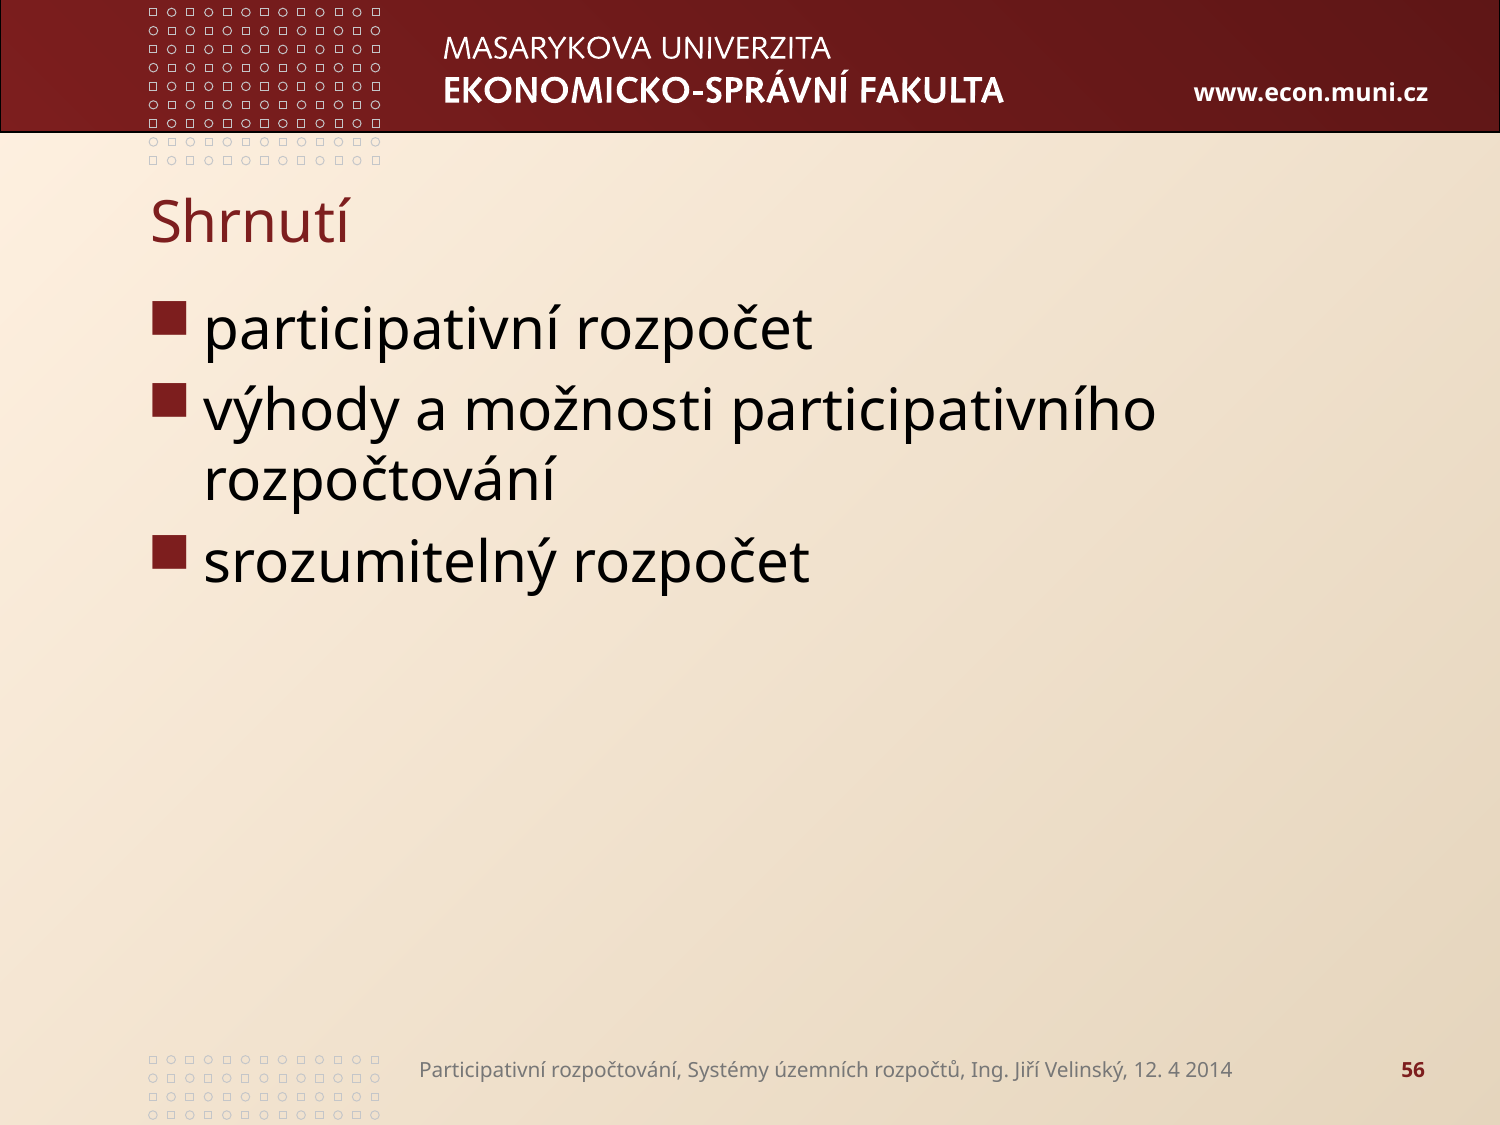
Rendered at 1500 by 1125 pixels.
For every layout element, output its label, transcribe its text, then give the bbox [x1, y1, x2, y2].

list participativní rozpočet výhody a možnosti participativního rozpočtování srozumitelný rozpočet [147, 290, 1423, 1006]
slide_number 56 [1316, 1056, 1425, 1100]
title Shrnutí [150, 184, 1425, 268]
footer Participativní rozpočtování, Systémy územních rozpočtů, Ing. Jiří Velinský, 12. 4 2014 [419, 1056, 1316, 1100]
